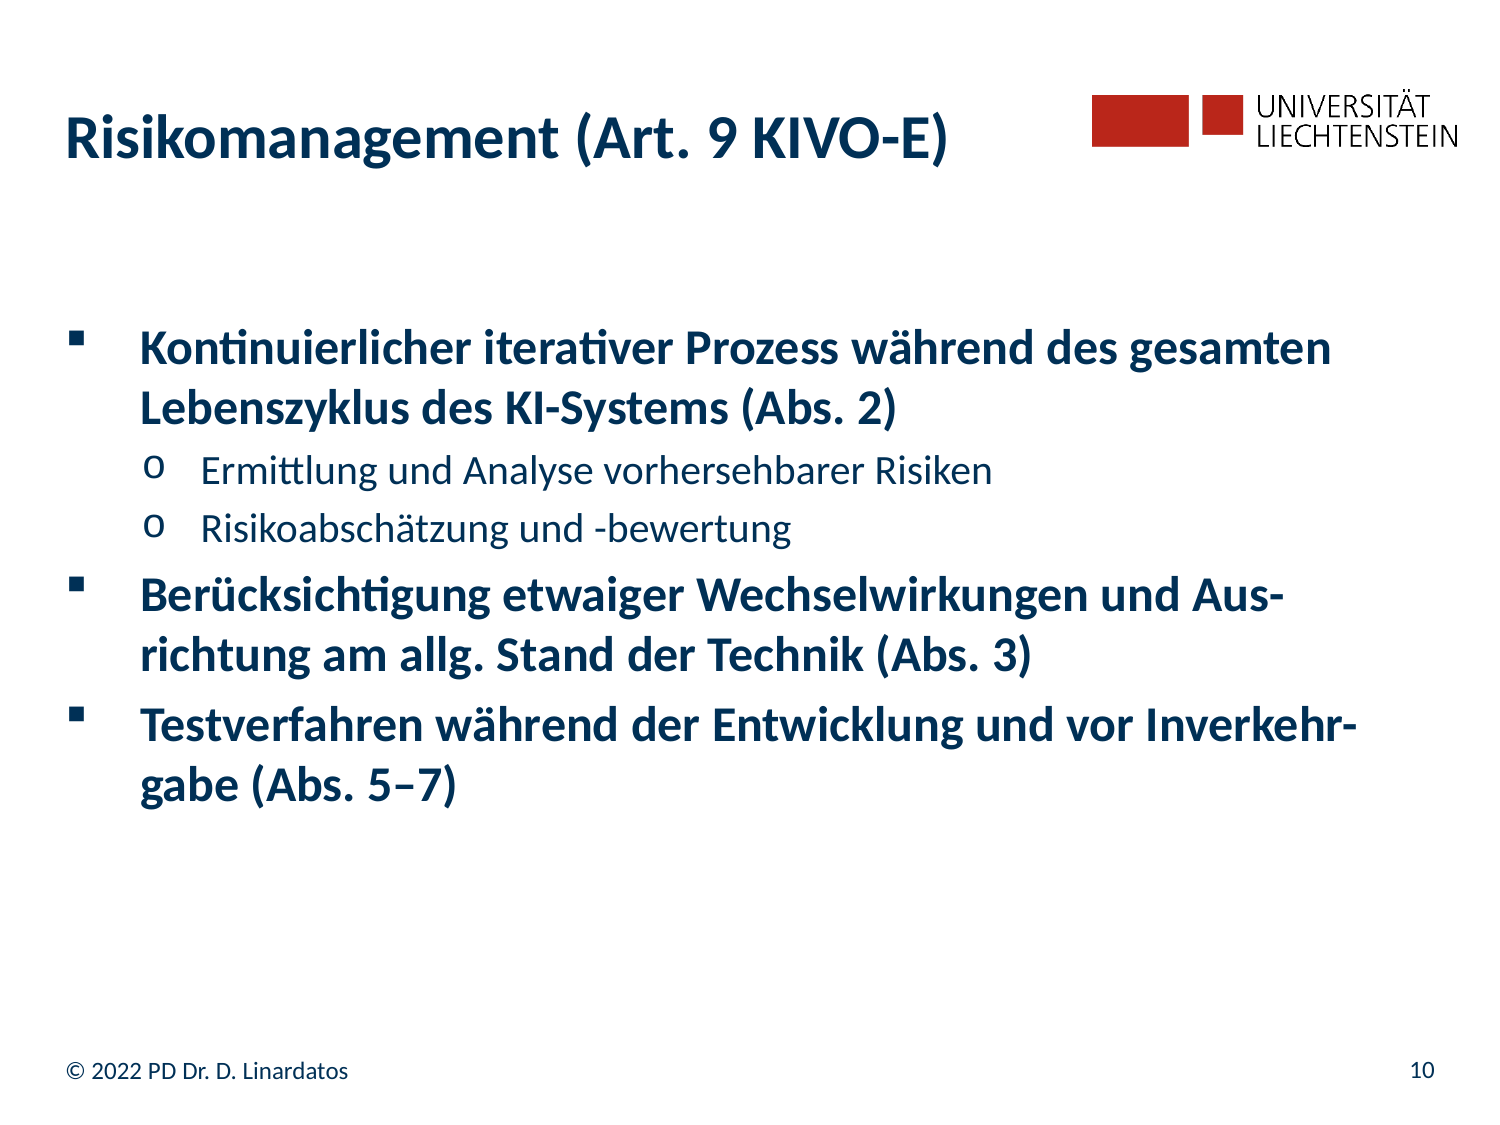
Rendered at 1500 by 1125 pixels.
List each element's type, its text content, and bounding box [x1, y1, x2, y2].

title Risikomanagement (Art. 9 KIVO-E) [64, 95, 1011, 284]
list Kontinuierlicher iterativer Prozess während des gesamten Lebenszyklus des KI-Systems (Abs. 2) Ermittlung und Analyse vorhersehbarer Risiken Risikoabschätzung und -bewertung Berücksichtigung etwaiger Wechselwirkungen und Aus-richtung am allg. Stand der Technik (Abs. 3) Testverfahren während der Entwicklung und vor Inverkehr-gabe (Abs. 5–7) [64, 314, 1436, 1035]
slide_number 10 [1261, 1053, 1435, 1083]
picture [1092, 89, 1457, 147]
slide_number © 2022 PD Dr. D. Linardatos [64, 1054, 415, 1084]
